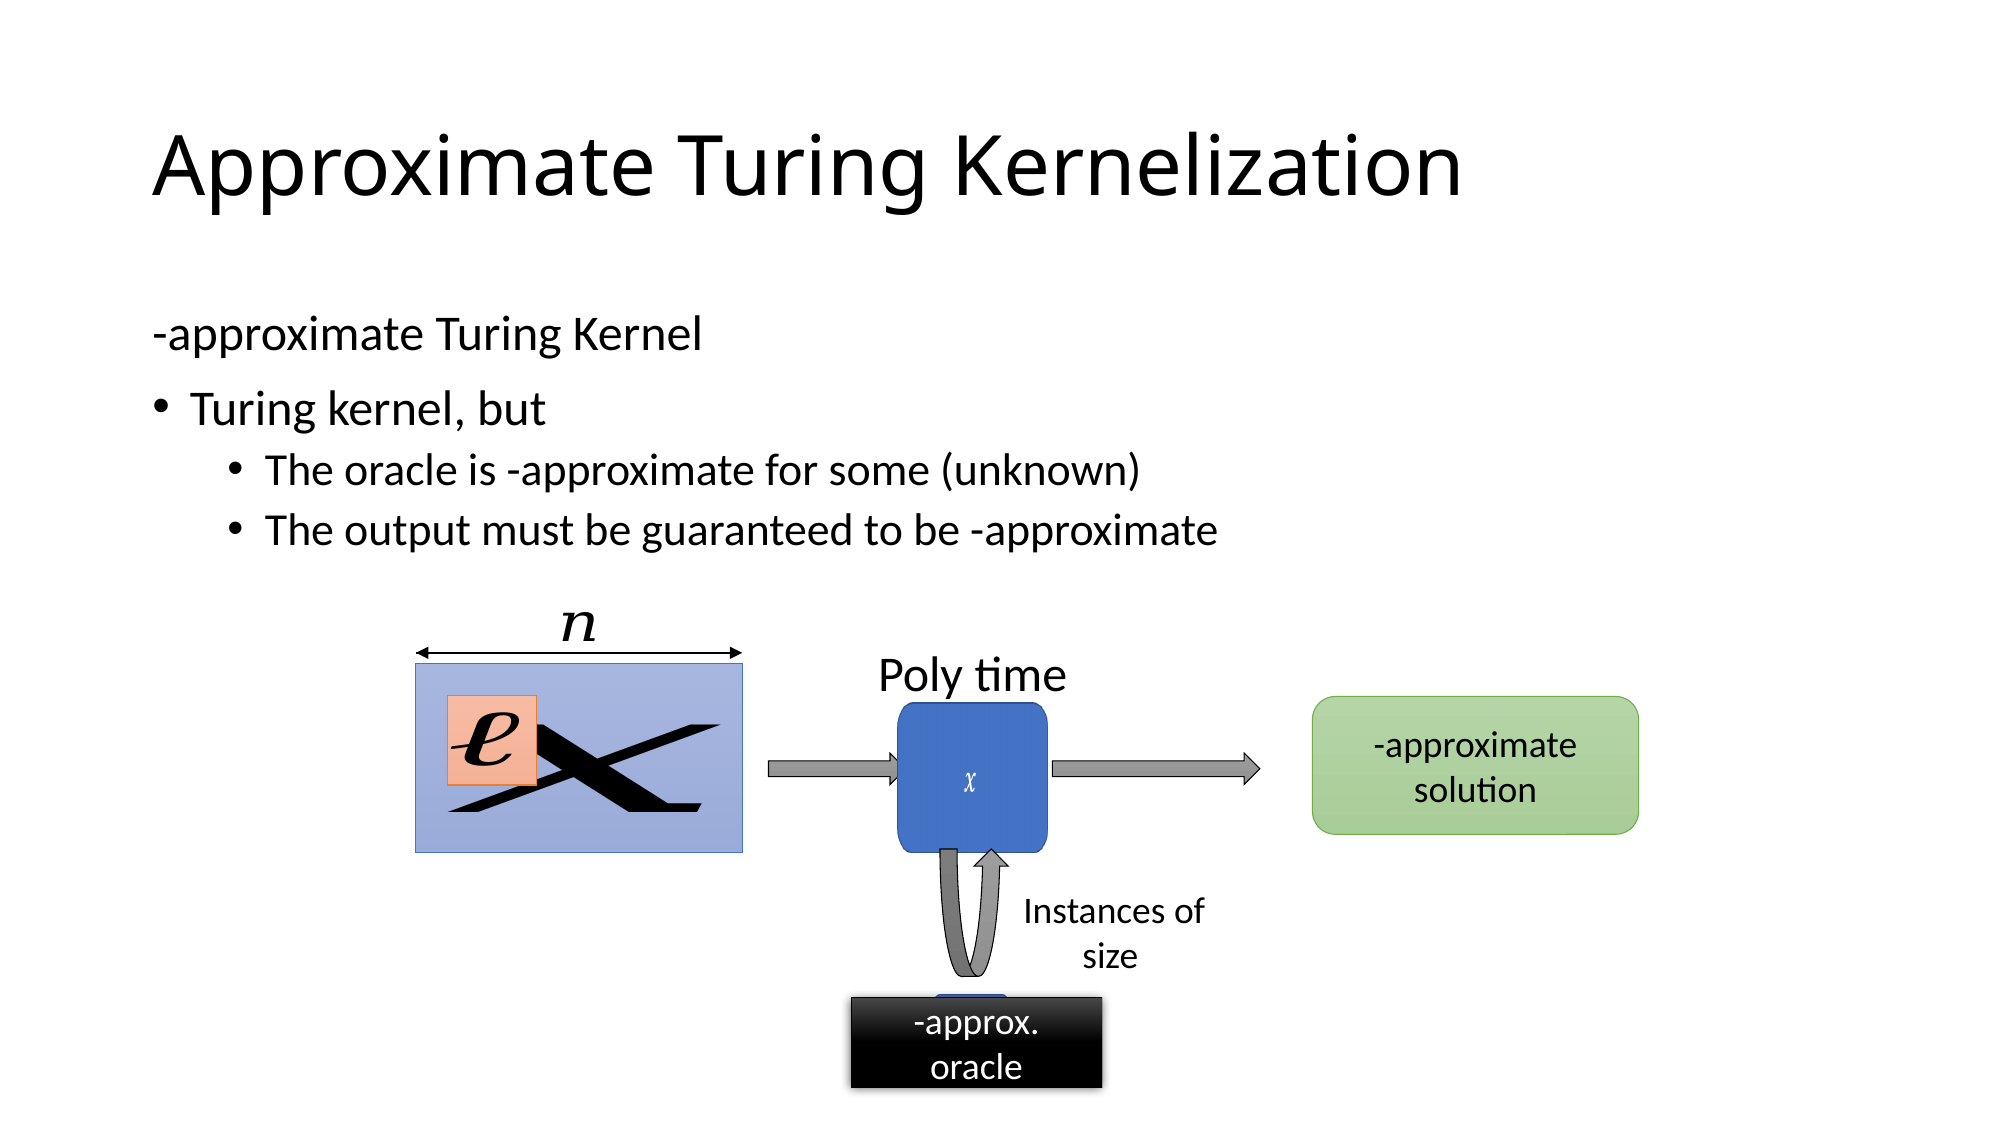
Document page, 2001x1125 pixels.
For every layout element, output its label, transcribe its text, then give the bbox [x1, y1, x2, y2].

text_box Poly time [809, 640, 1137, 703]
text_box [939, 853, 1010, 978]
text_box [767, 751, 897, 786]
picture [897, 702, 1048, 853]
text_box [1051, 751, 1261, 786]
title Approximate Turing Kernelization [137, 59, 1863, 278]
picture [932, 994, 1010, 1072]
